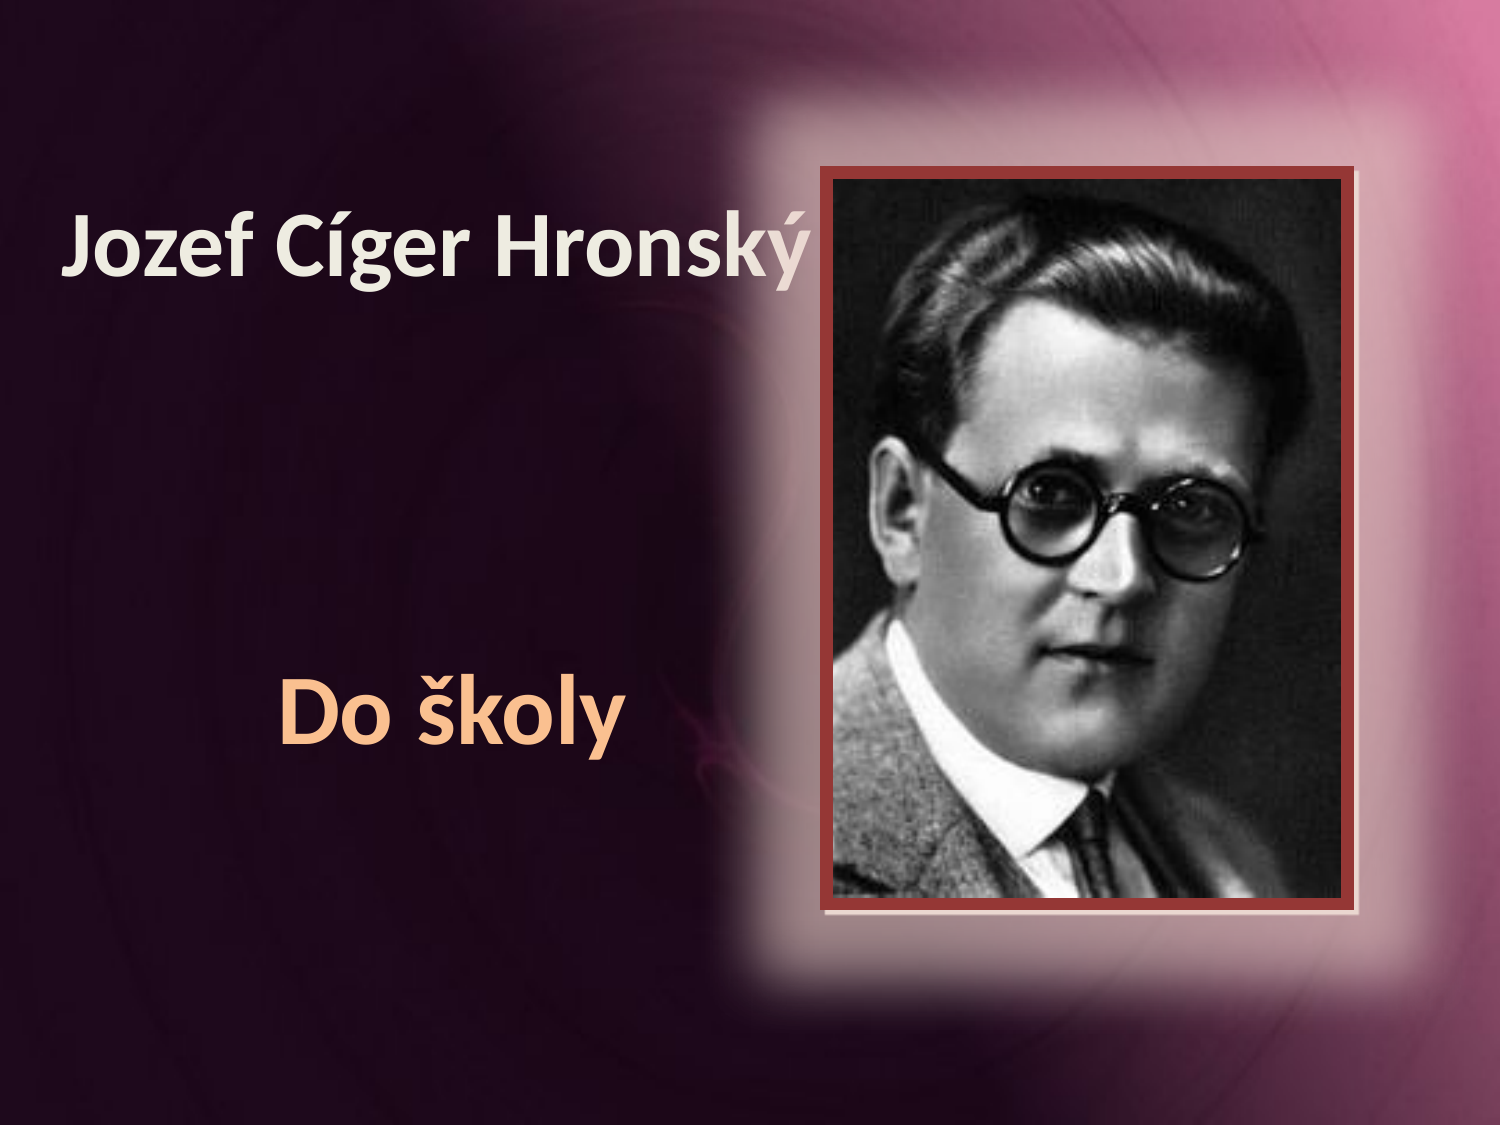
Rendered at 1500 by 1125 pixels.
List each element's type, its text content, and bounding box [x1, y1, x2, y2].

subtitle Do školy [225, 637, 680, 925]
title Jozef Cíger Hronský [41, 174, 715, 416]
picture [0, 0, 1500, 1125]
